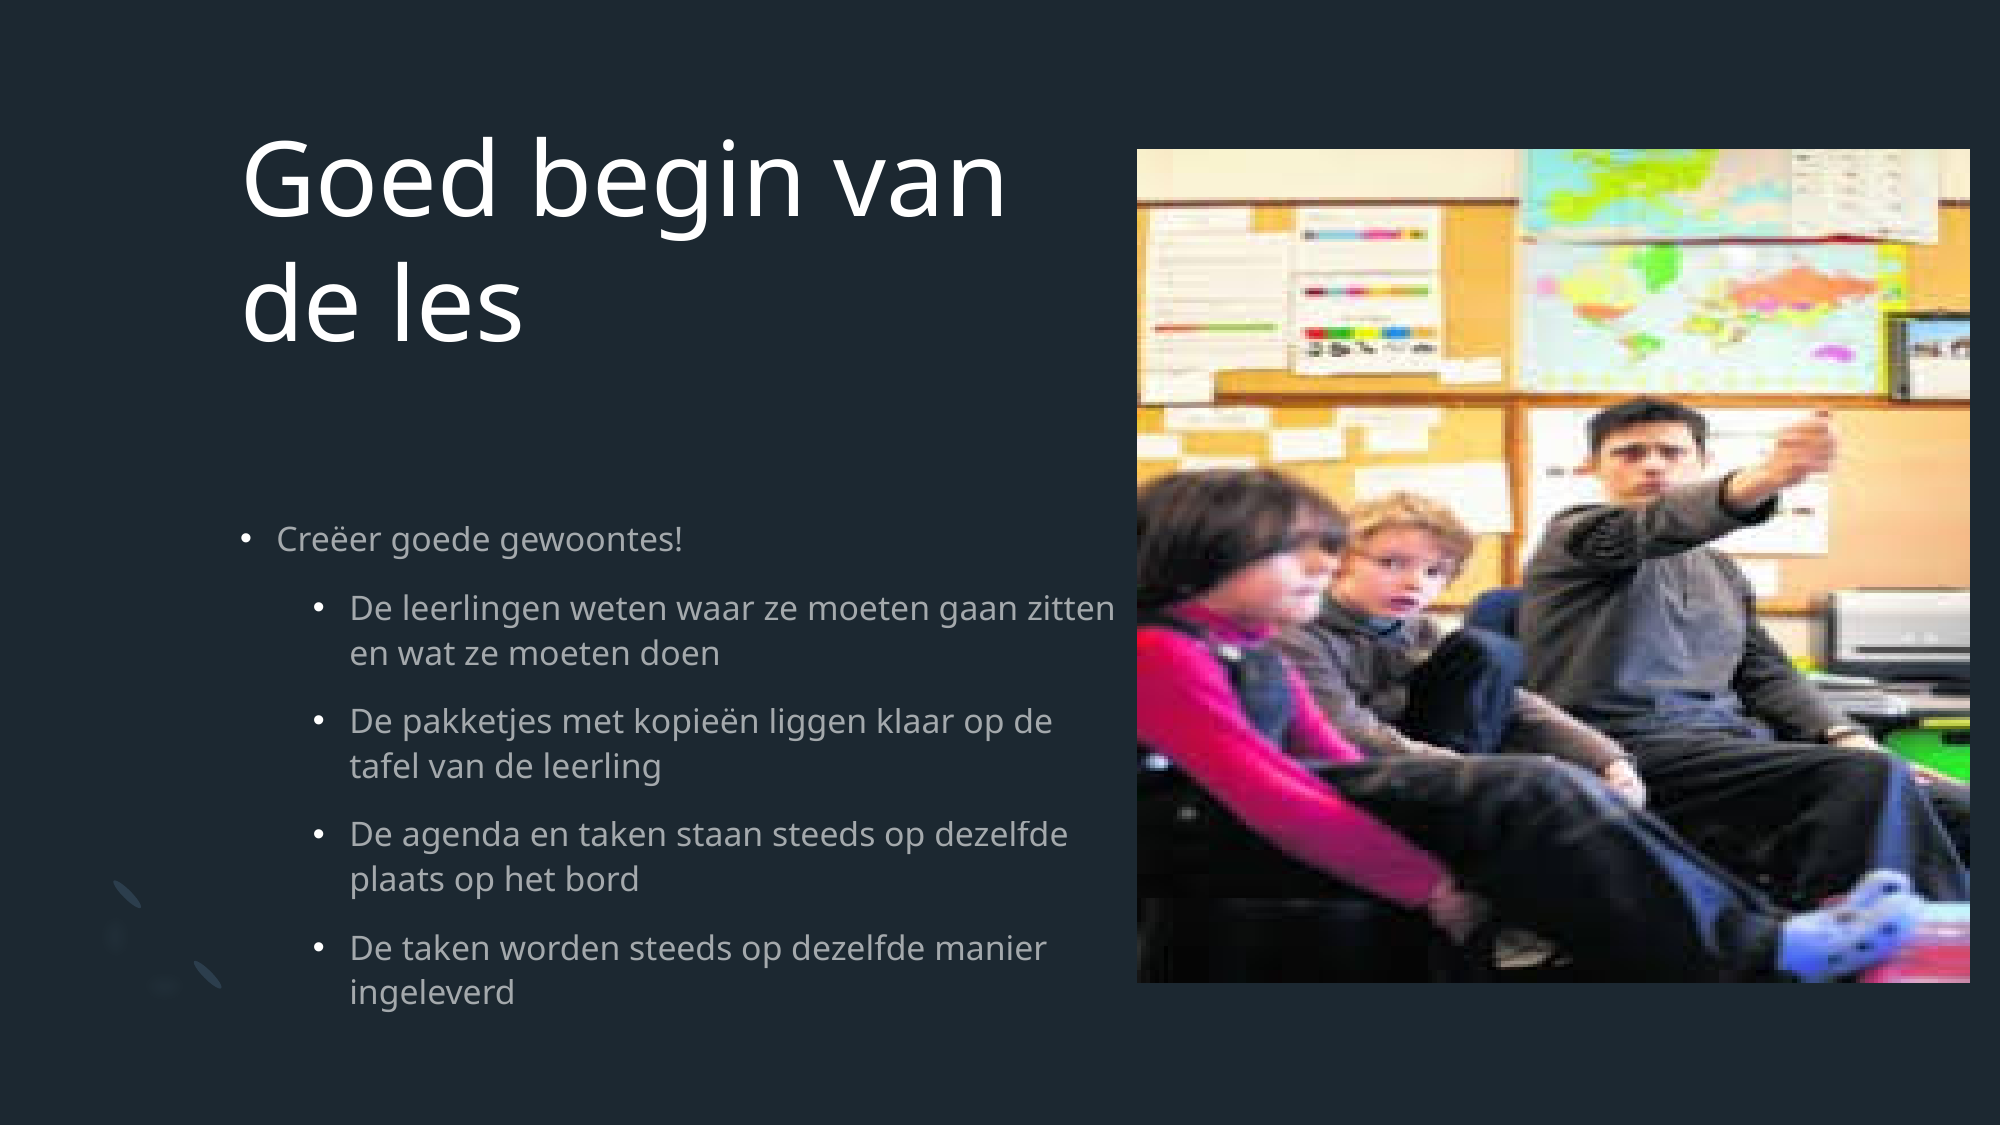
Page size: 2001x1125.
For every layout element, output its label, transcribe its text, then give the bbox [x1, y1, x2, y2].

title Goed begin van de les [240, 112, 1118, 485]
list Creëer goede gewoontes! De leerlingen weten waar ze moeten gaan zitten en wat ze moeten doen De pakketjes met kopieën liggen klaar op de tafel van de leerling De agenda en taken staan steeds op dezelfde plaats op het bord De taken worden steeds op dezelfde manier ingeleverd [240, 514, 1118, 1015]
picture [1137, 149, 1970, 983]
